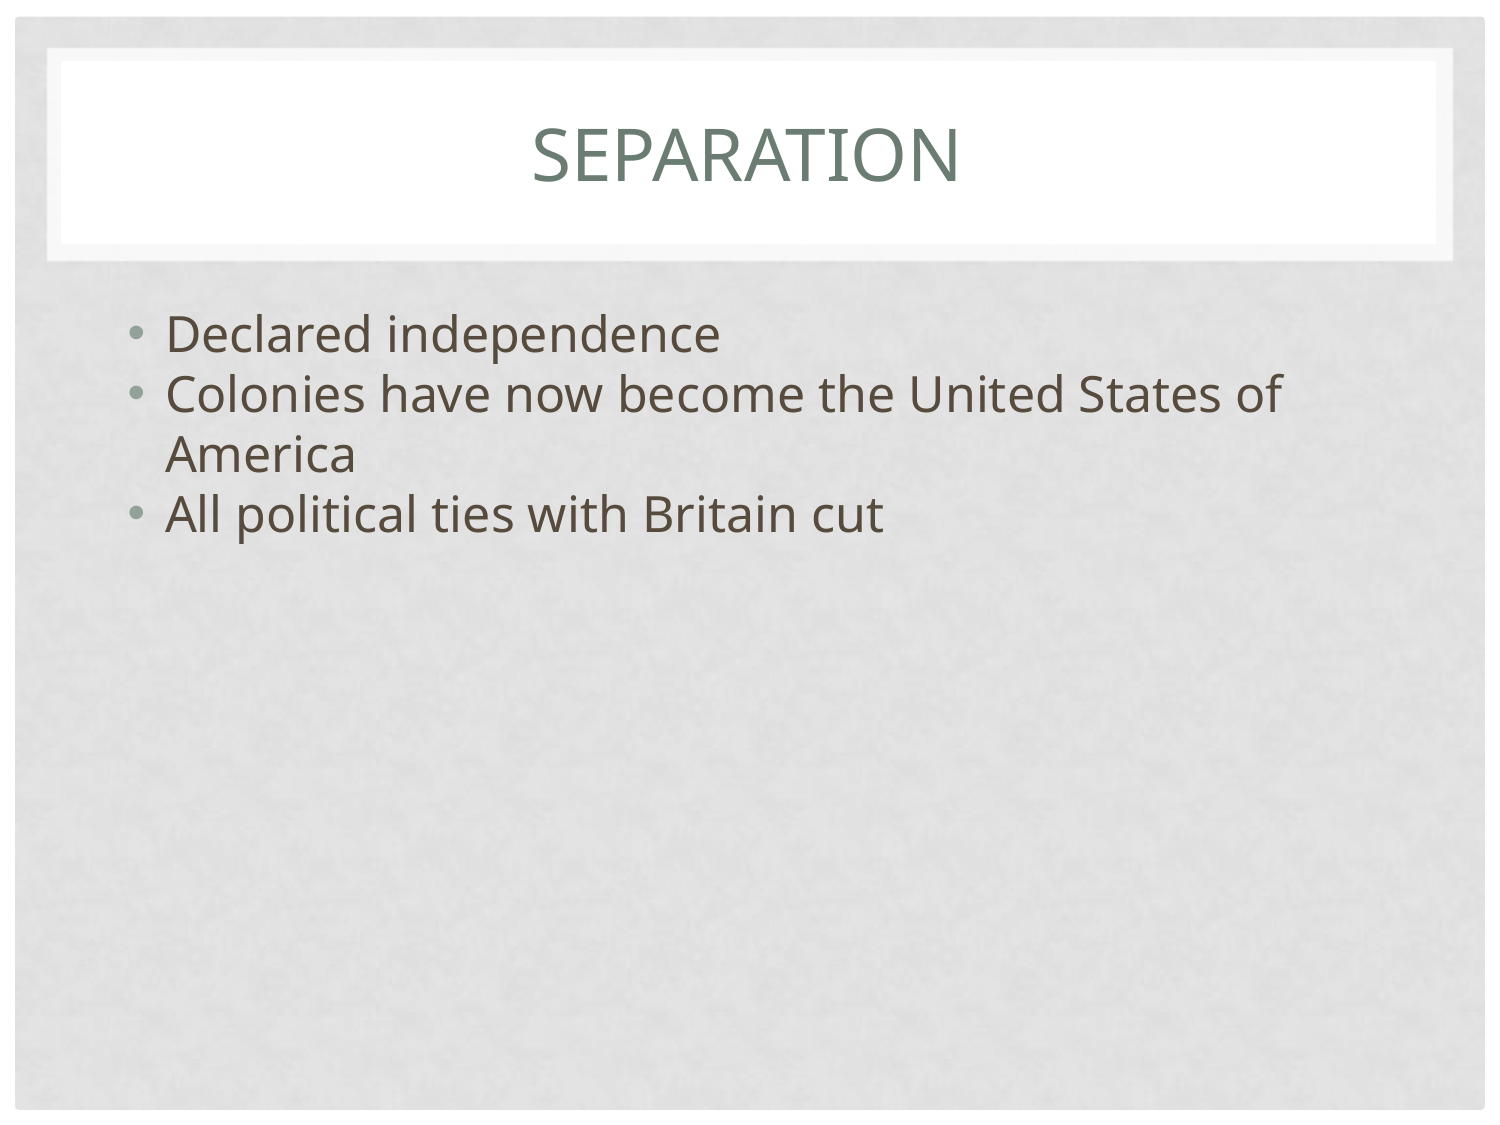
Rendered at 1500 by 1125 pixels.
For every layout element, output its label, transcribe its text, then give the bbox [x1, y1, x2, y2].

title SEPARATION [69, 66, 1425, 238]
picture [15, 16, 1485, 1110]
list Declared independence Colonies have now become the United States of America All political ties with Britain cut [75, 287, 1425, 1005]
